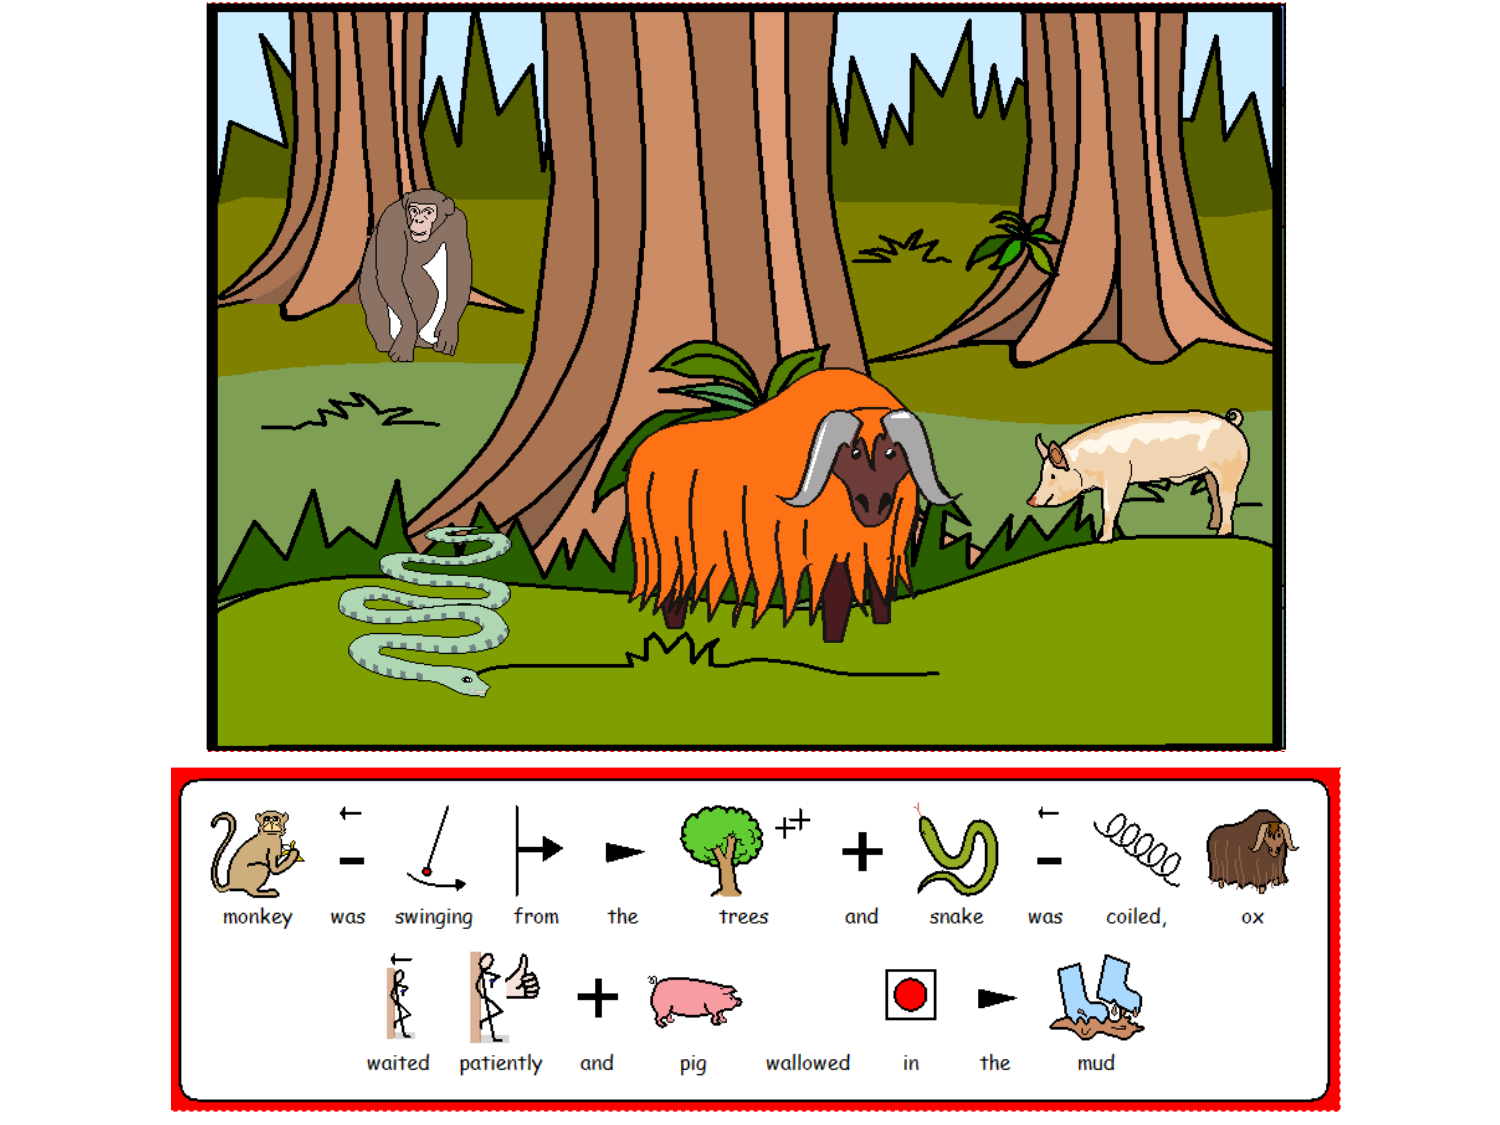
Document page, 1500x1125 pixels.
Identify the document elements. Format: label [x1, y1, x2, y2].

picture [206, 0, 1287, 752]
picture [170, 767, 1341, 1114]
